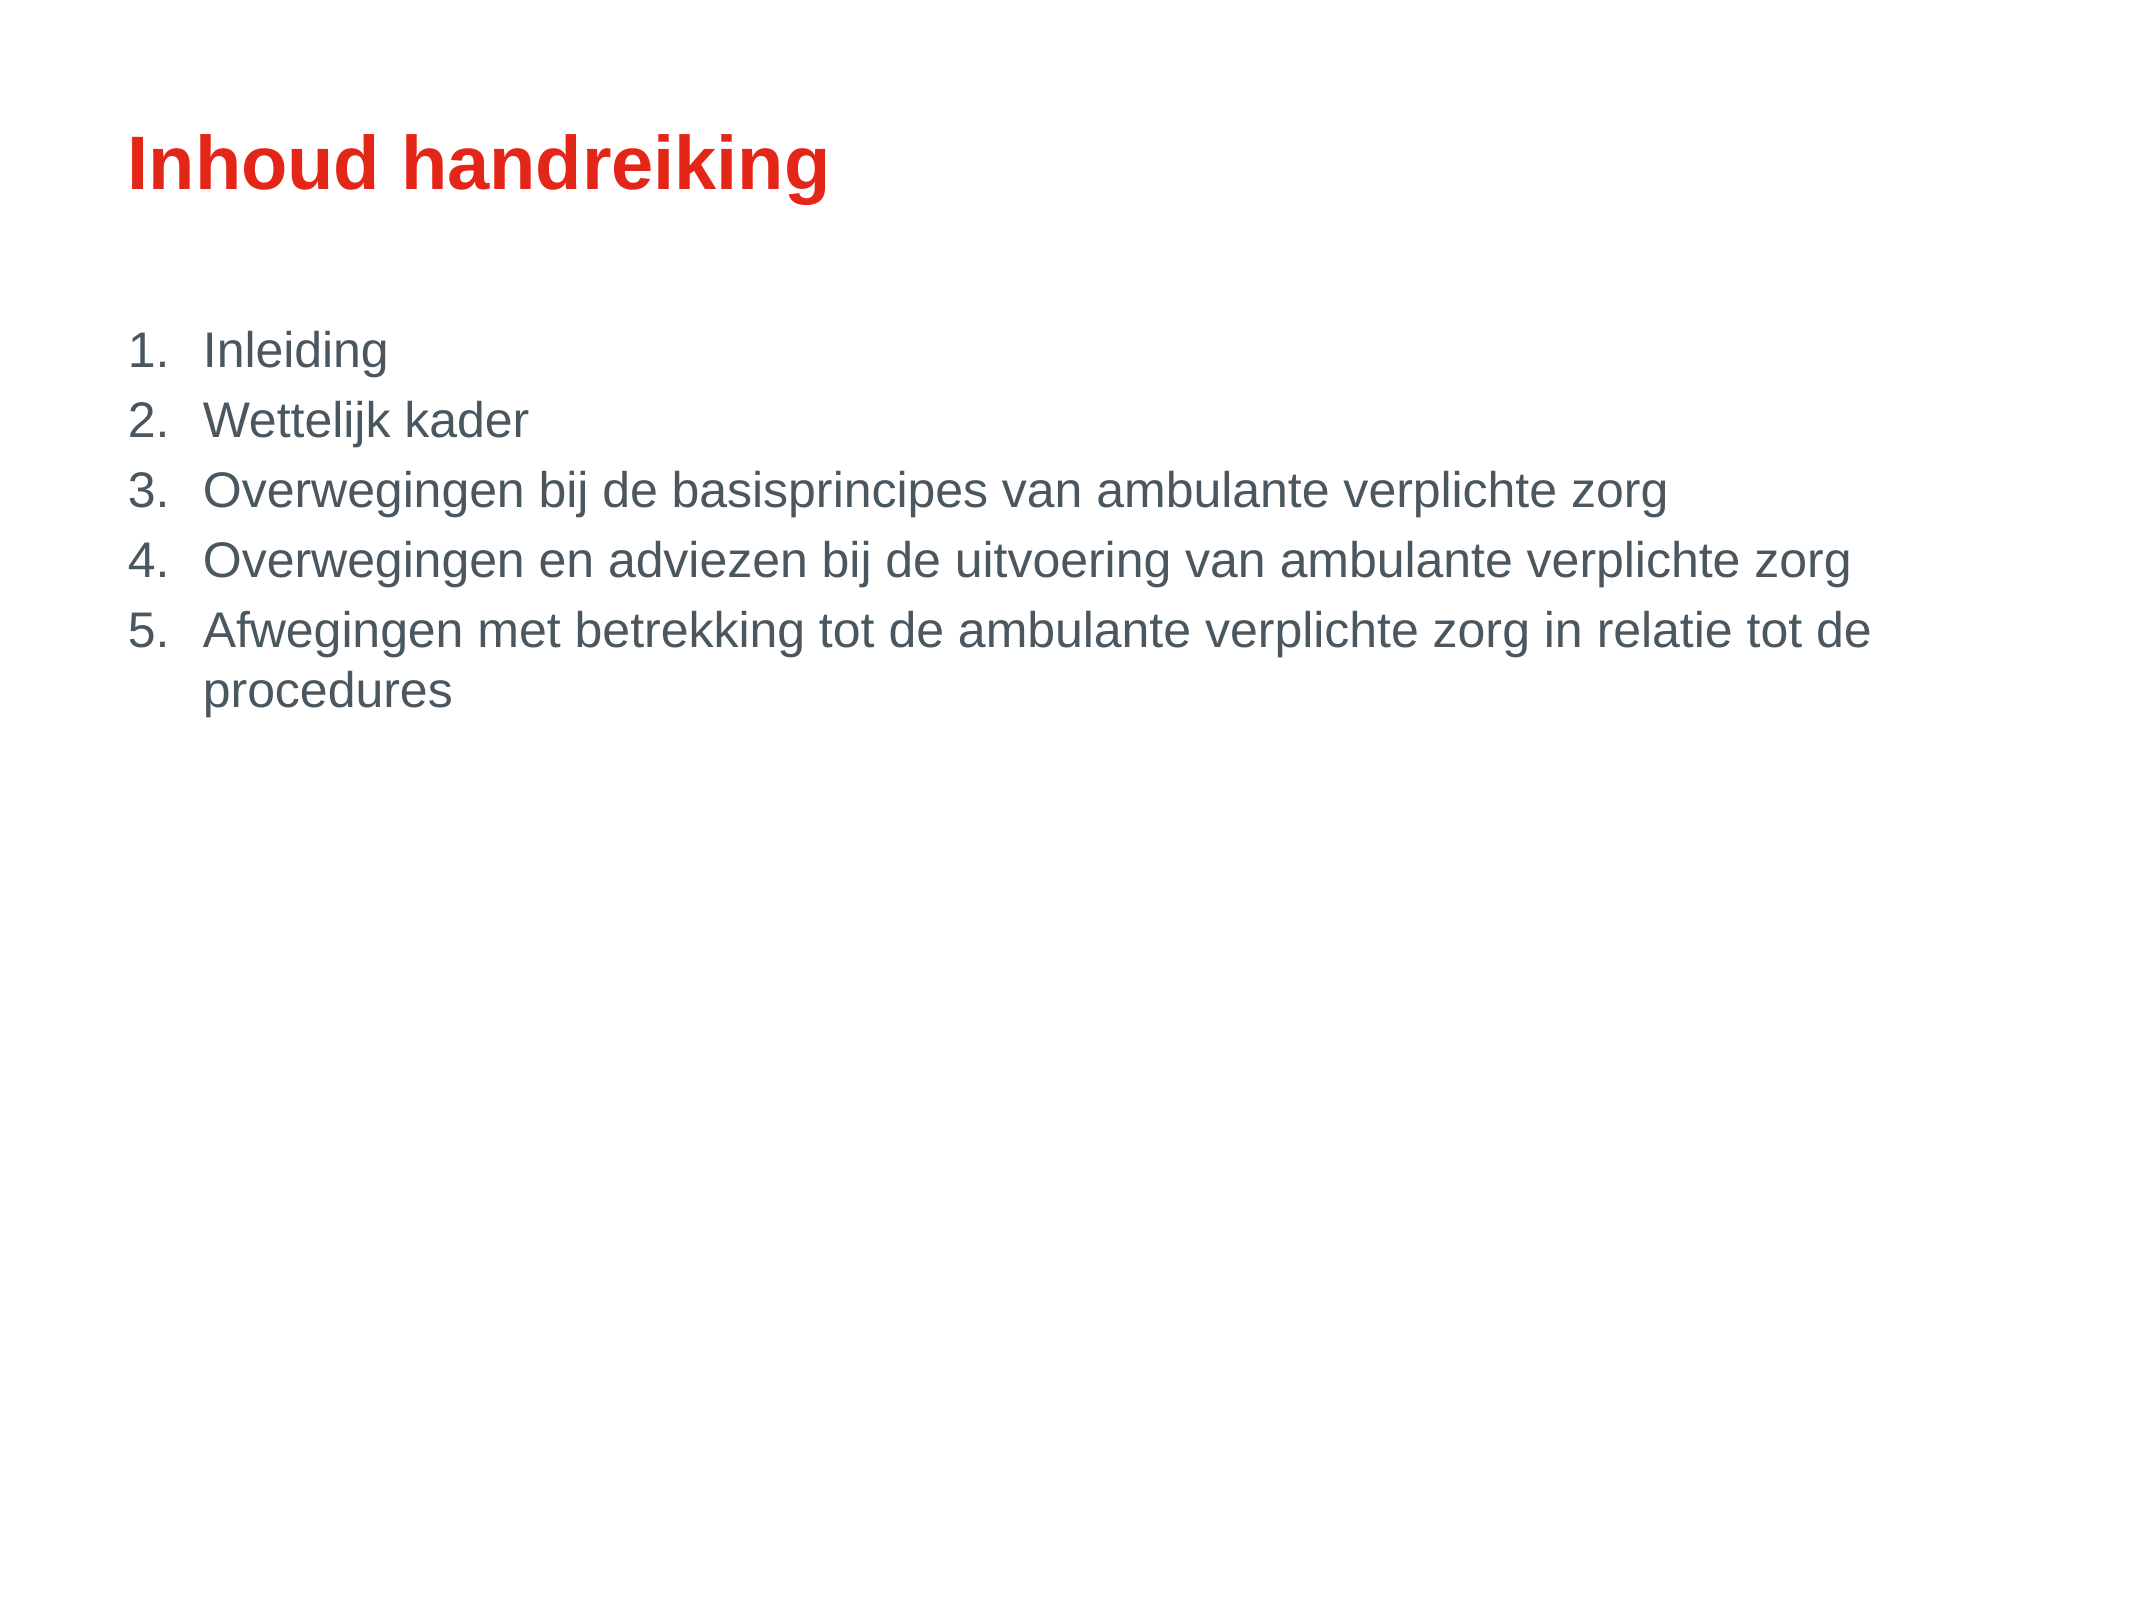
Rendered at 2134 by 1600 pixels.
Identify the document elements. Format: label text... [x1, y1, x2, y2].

title Inhoud handreiking [106, 103, 2027, 307]
list Inleiding Wettelijk kader Overwegingen bij de basisprincipes van ambulante verplichte zorg Overwegingen en adviezen bij de uitvoering van ambulante verplichte zorg Afwegingen met betrekking tot de ambulante verplichte zorg in relatie tot de procedures [106, 307, 2027, 1359]
